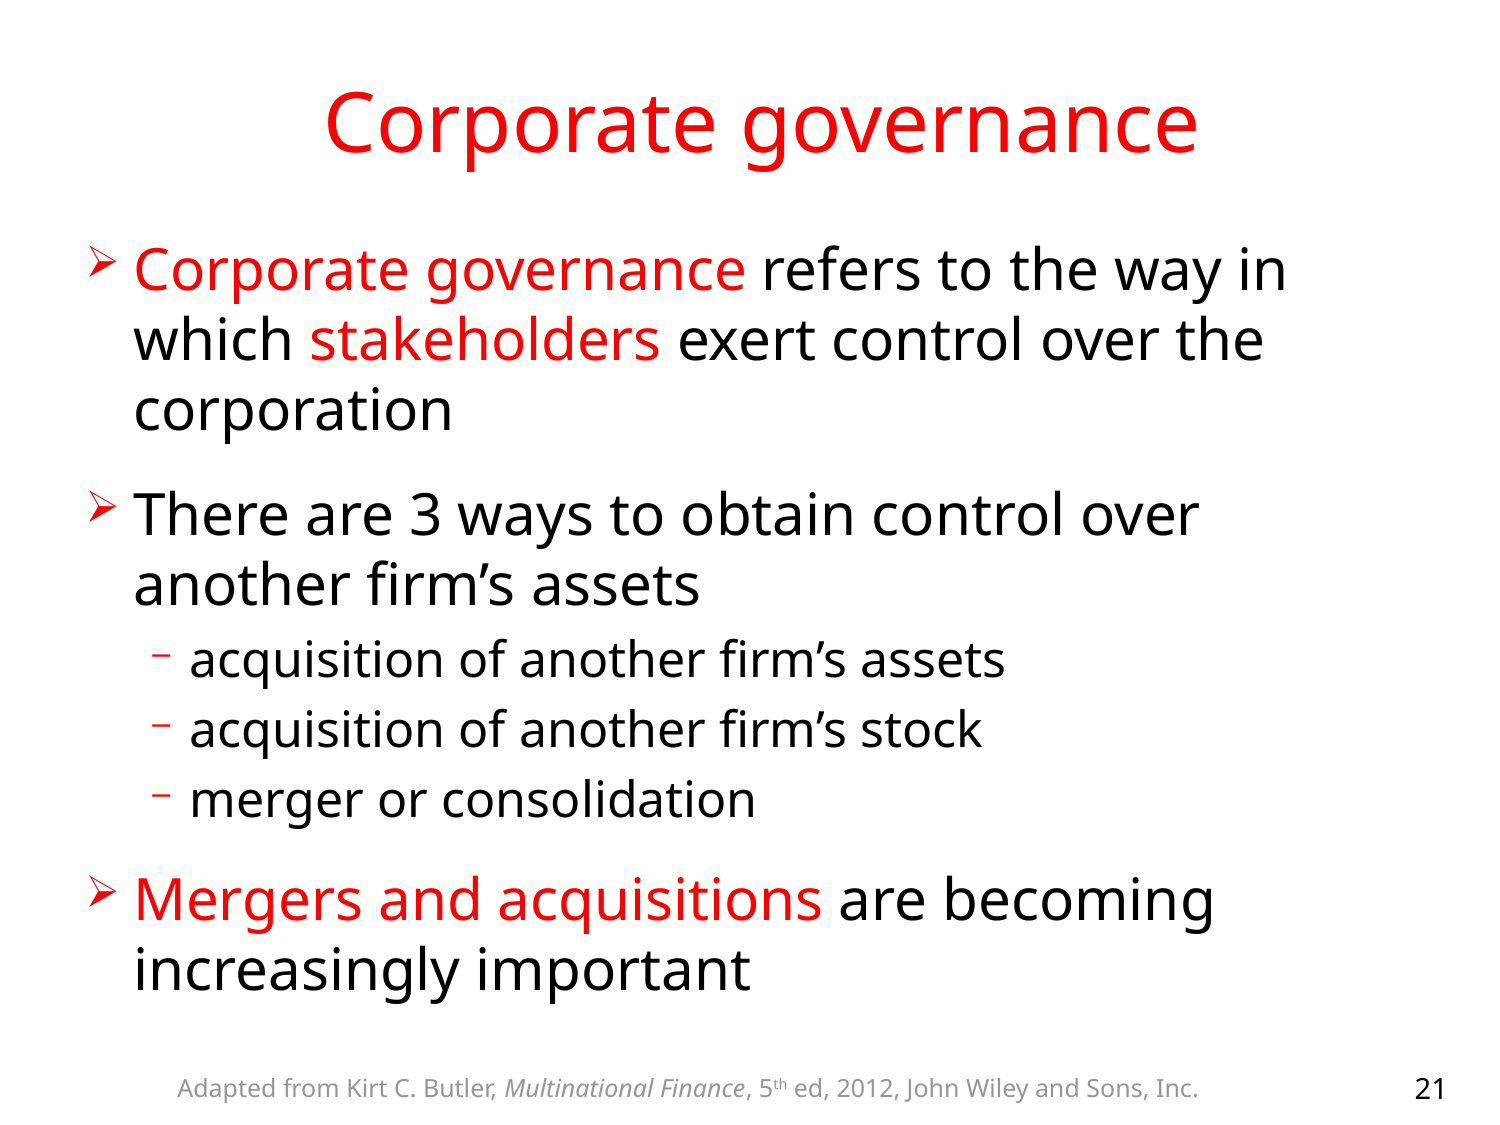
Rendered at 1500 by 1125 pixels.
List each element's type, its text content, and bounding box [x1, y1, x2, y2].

list Corporate governance refers to the way in which stakeholders exert control over the corporation There are 3 ways to obtain control over another firm’s assets acquisition of another firm’s assets acquisition of another firm’s stock merger or consolidation Mergers and acquisitions are becoming increasingly important [70, 224, 1438, 1038]
title Corporate governance [125, 62, 1400, 175]
